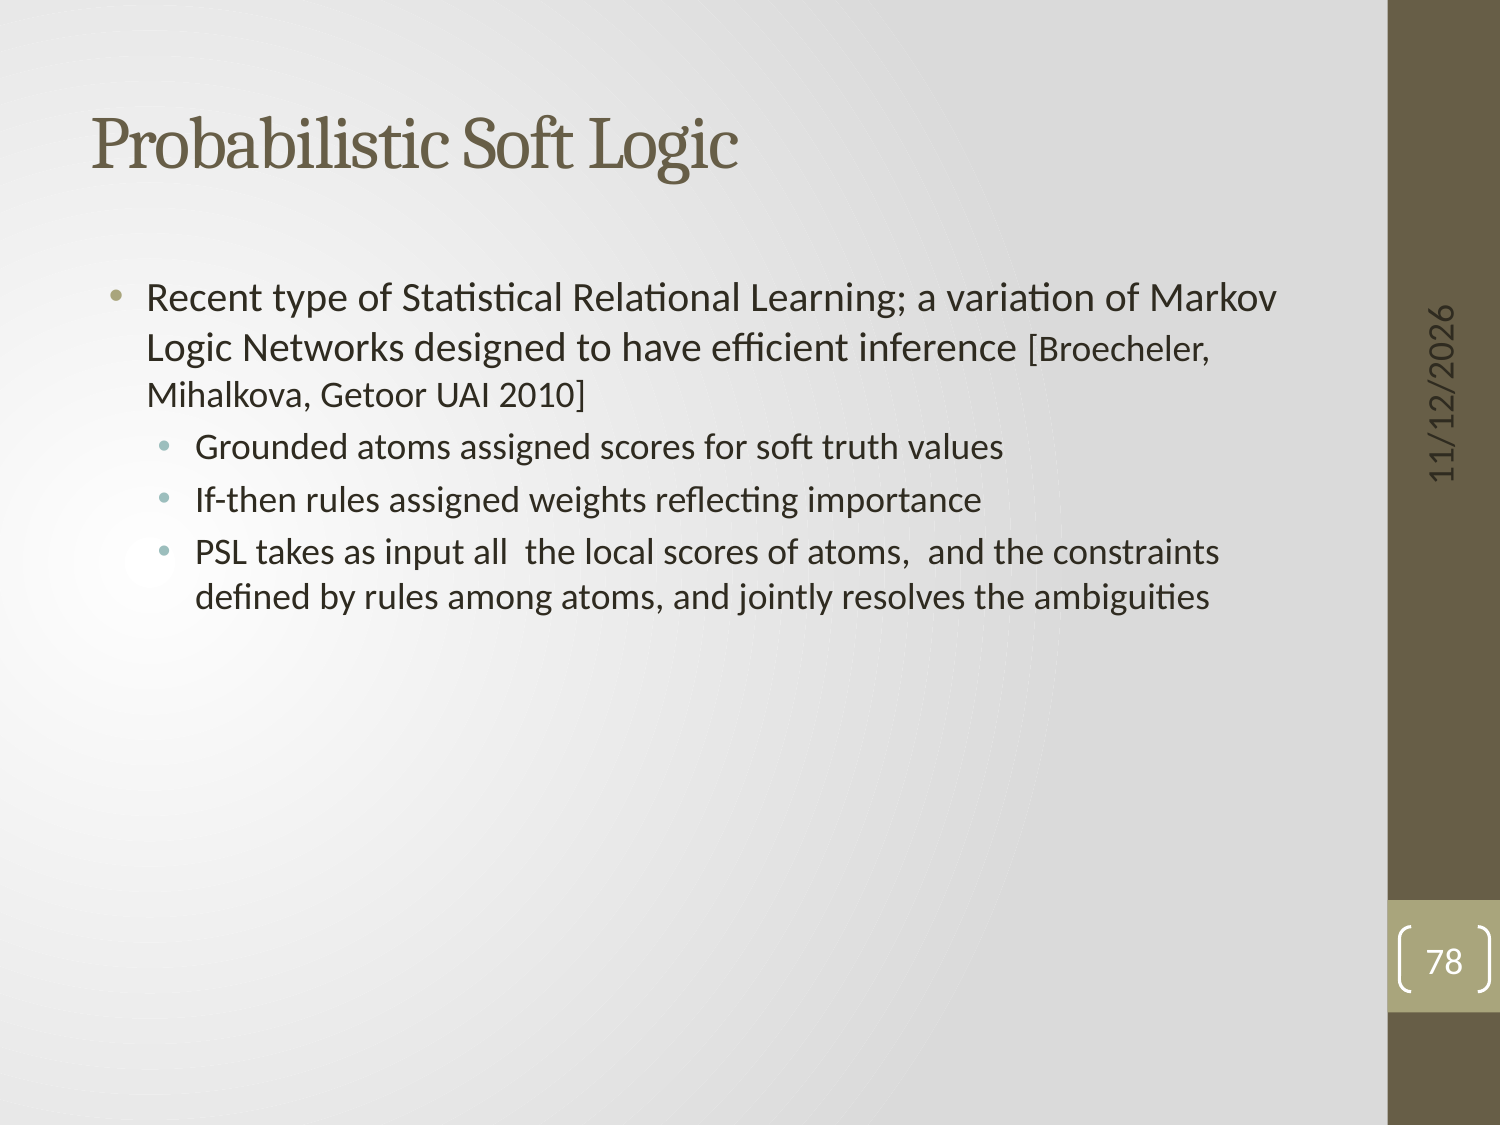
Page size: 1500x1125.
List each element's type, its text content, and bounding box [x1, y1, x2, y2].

slide_number 78 [1397, 925, 1492, 994]
title Probabilistic Soft Logic [75, 45, 1325, 233]
list Recent type of Statistical Relational Learning; a variation of Markov Logic Networks designed to have efficient inference [Broecheler, Mihalkova, Getoor UAI 2010] Grounded atoms assigned scores for soft truth values If-then rules assigned weights reflecting importance PSL takes as input all the local scores of atoms, and the constraints defined by rules among atoms, and jointly resolves the ambiguities [75, 262, 1325, 1050]
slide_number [1408, 100, 1469, 501]
